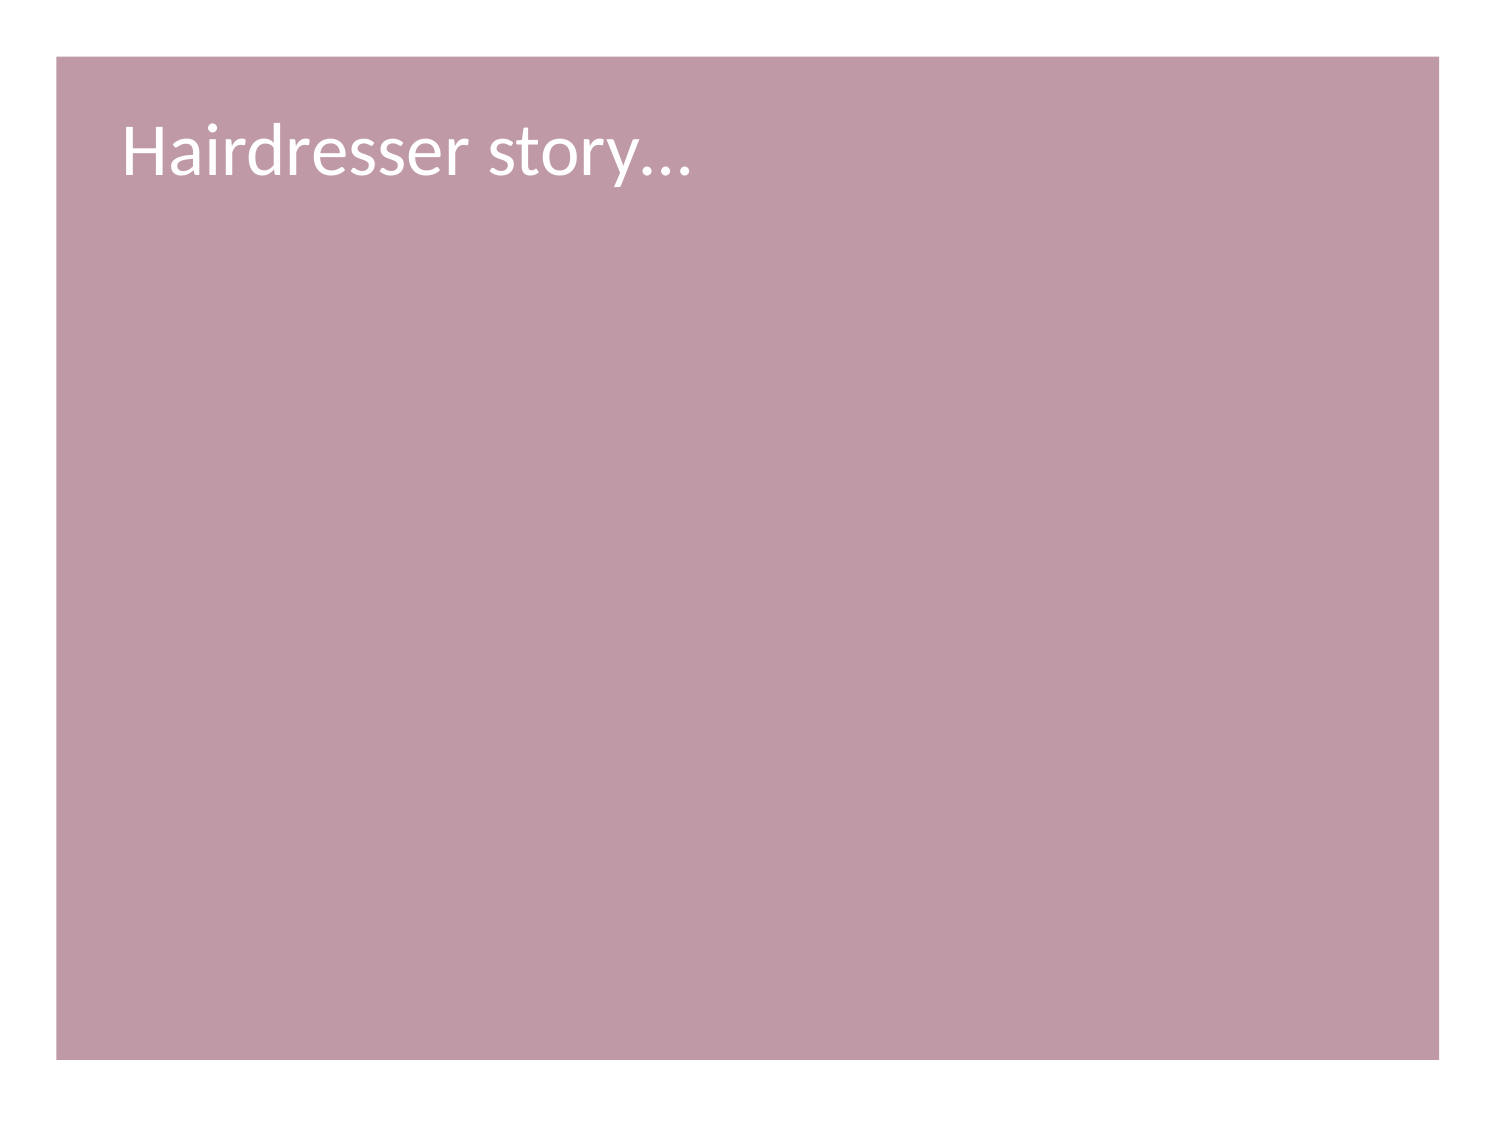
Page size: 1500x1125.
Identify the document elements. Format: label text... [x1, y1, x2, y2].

list Hairdresser story… [56, 56, 1440, 1060]
